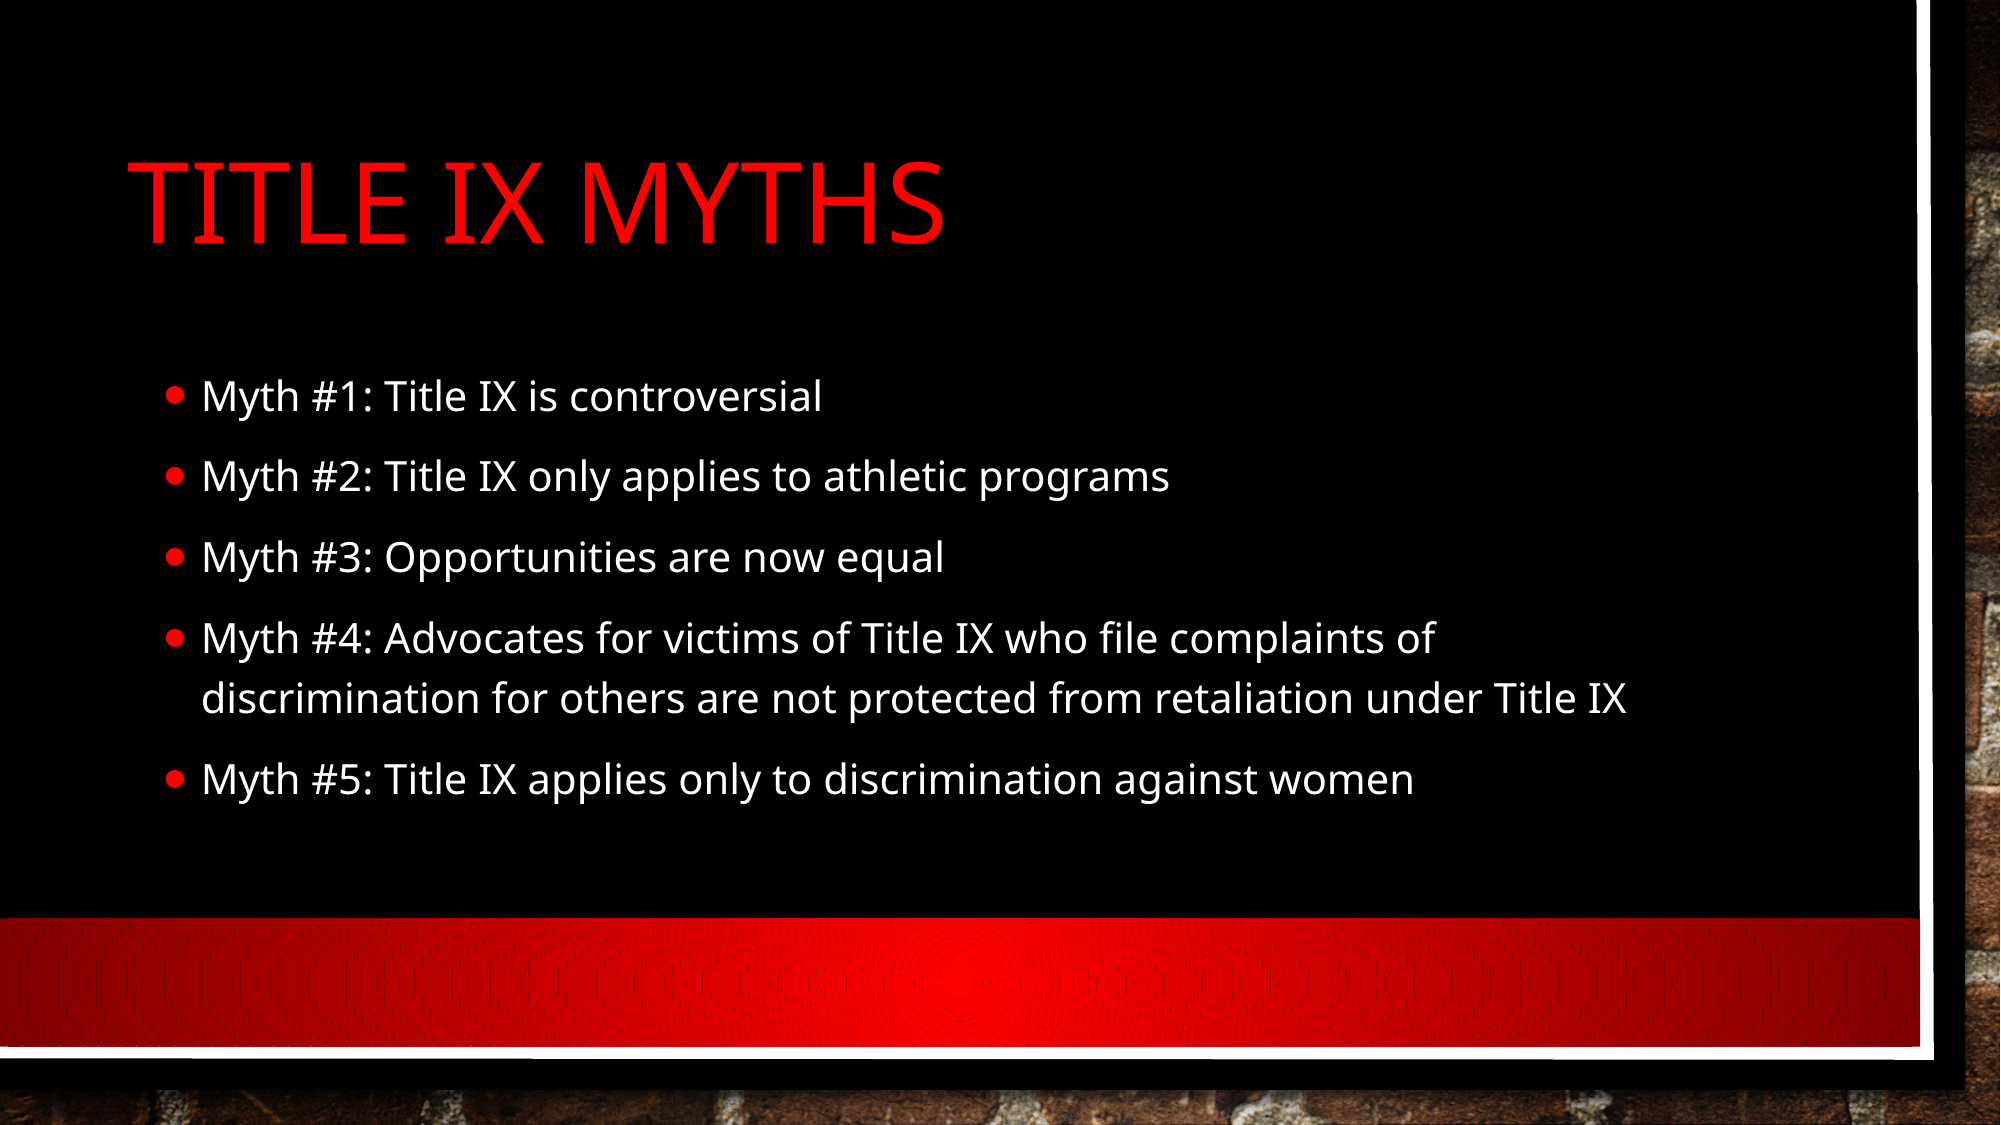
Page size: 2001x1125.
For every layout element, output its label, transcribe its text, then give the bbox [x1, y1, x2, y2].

picture [0, 0, 2000, 1125]
list Myth #1: Title IX is controversial Myth #2: Title IX only applies to athletic programs Myth #3: Opportunities are now equal Myth #4: Advocates for victims of Title IX who file complaints of discrimination for others are not protected from retaliation under Title IX Myth #5: Title IX applies only to discrimination against women [148, 328, 1645, 834]
title Title IX Myths [112, 112, 1818, 302]
